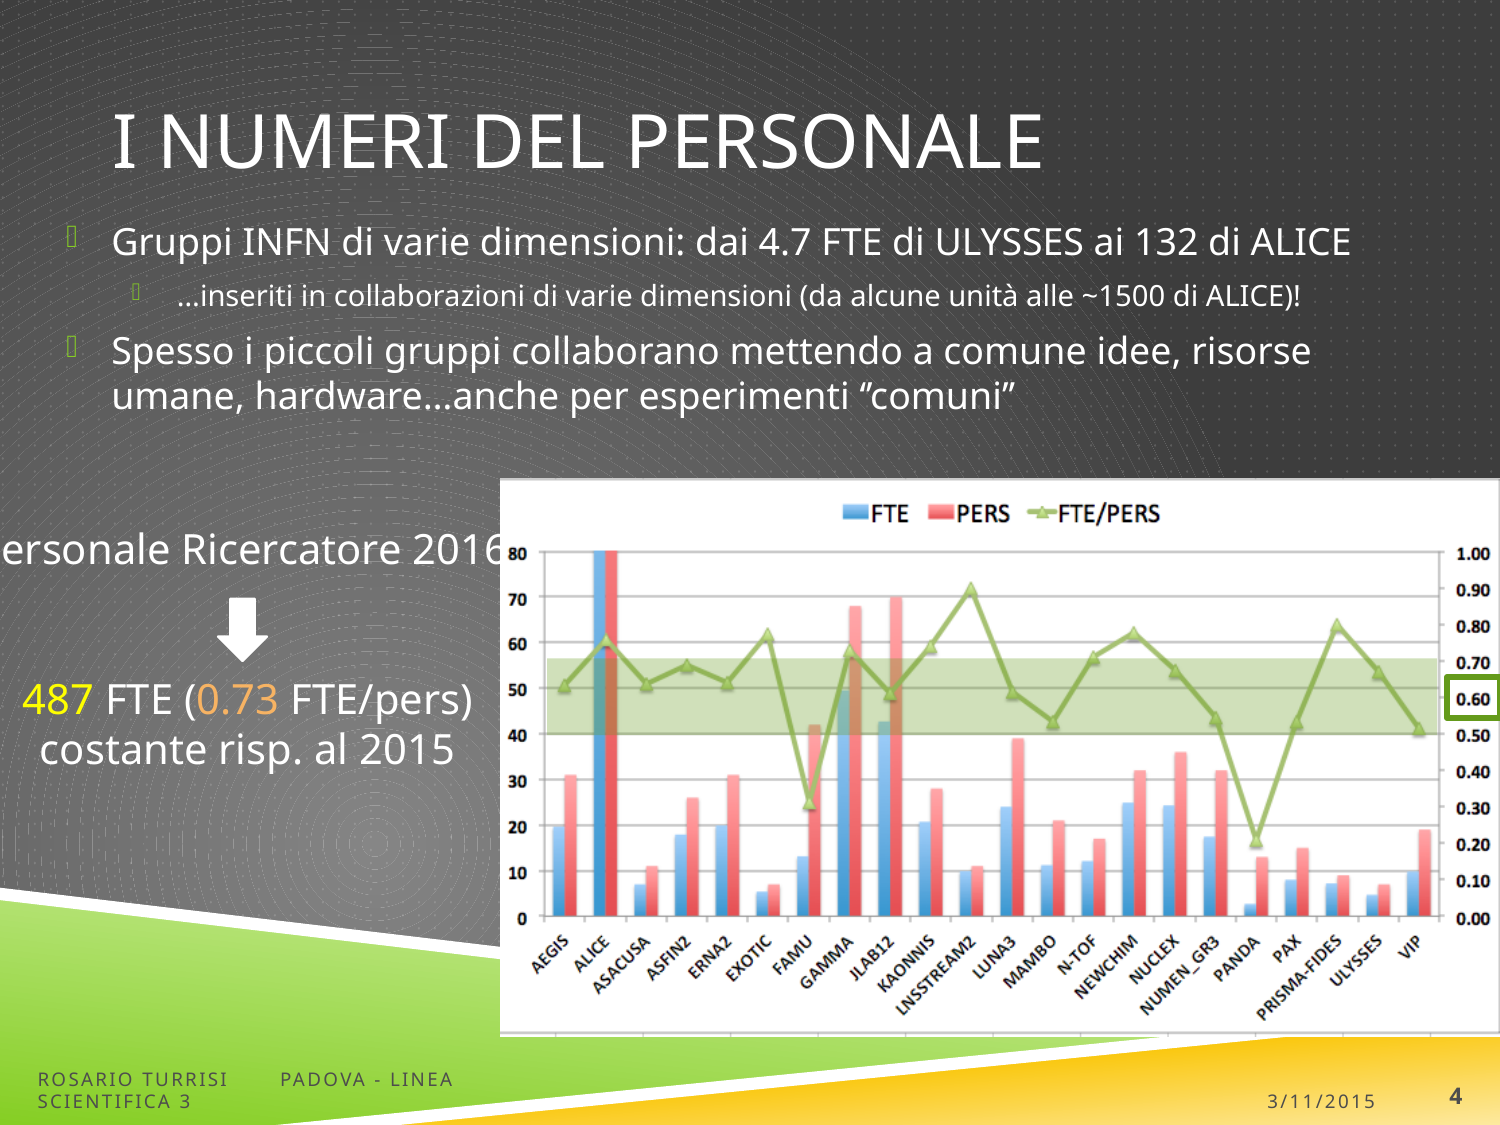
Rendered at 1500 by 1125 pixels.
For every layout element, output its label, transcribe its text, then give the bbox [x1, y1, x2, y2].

text_box [216, 597, 269, 662]
text_box Gruppi INFN di varie dimensioni: dai 4.7 FTE di ULYSSES ai 132 di ALICE …inseriti in collaborazioni di varie dimensioni (da alcune unità alle ~1500 di ALICE)! Spesso i piccoli gruppi collaborano mettendo a comune idee, risorse umane, hardware…anche per esperimenti ‘’comuni’’ [54, 210, 1436, 452]
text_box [500, 478, 1500, 1037]
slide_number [1050, 1052, 1375, 1113]
slide_number 4 [1387, 1052, 1463, 1113]
footer Rosario Turrisi Padova - Linea Scientifica 3 [37, 1052, 513, 1113]
title I numeri del personale [112, 45, 1388, 210]
text_box Personale Ricercatore 2016 487 FTE (0.73 FTE/pers) costante risp. al 2015 [0, 515, 494, 831]
